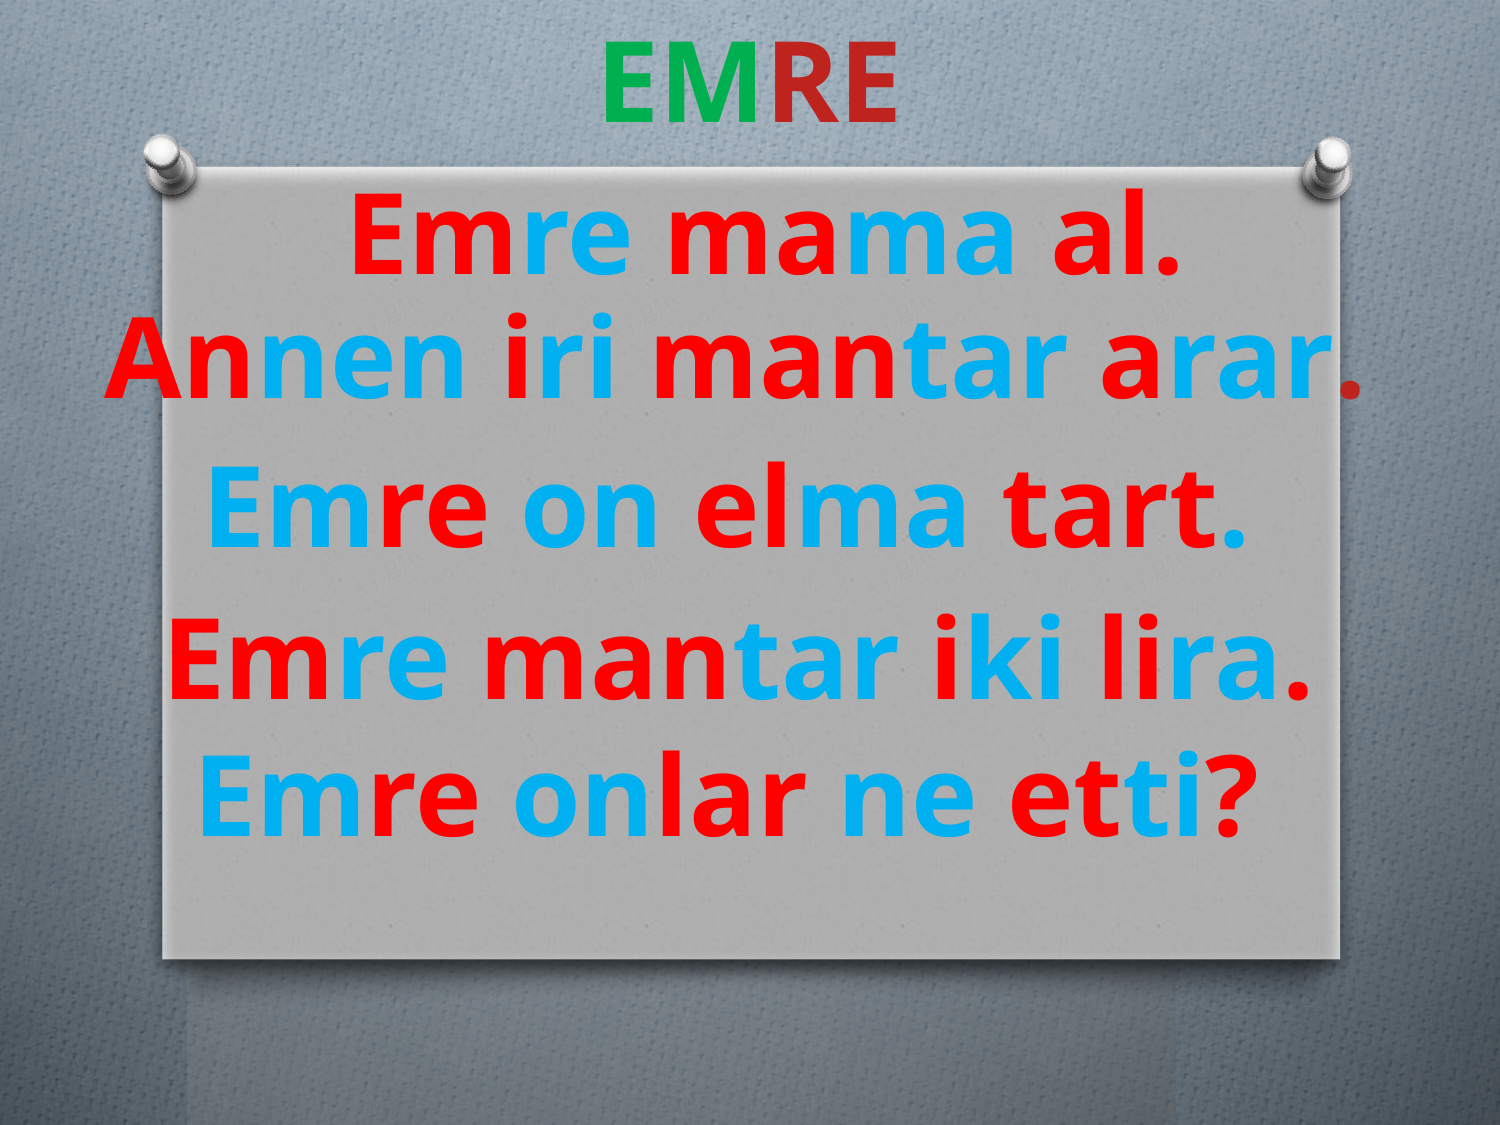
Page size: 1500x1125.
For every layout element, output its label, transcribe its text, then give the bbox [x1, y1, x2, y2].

text_box Emre onlar ne etti? [64, 715, 1388, 866]
subtitle [0, 0, 1500, 1125]
text_box Emre on elma tart. [64, 427, 1388, 578]
text_box Annen iri mantar arar. [29, 278, 1471, 429]
text_box Emre mama al. [88, 154, 1471, 278]
text_box EMRE [581, 2, 919, 153]
text_box Emre mantar iki lira. [88, 579, 1388, 715]
